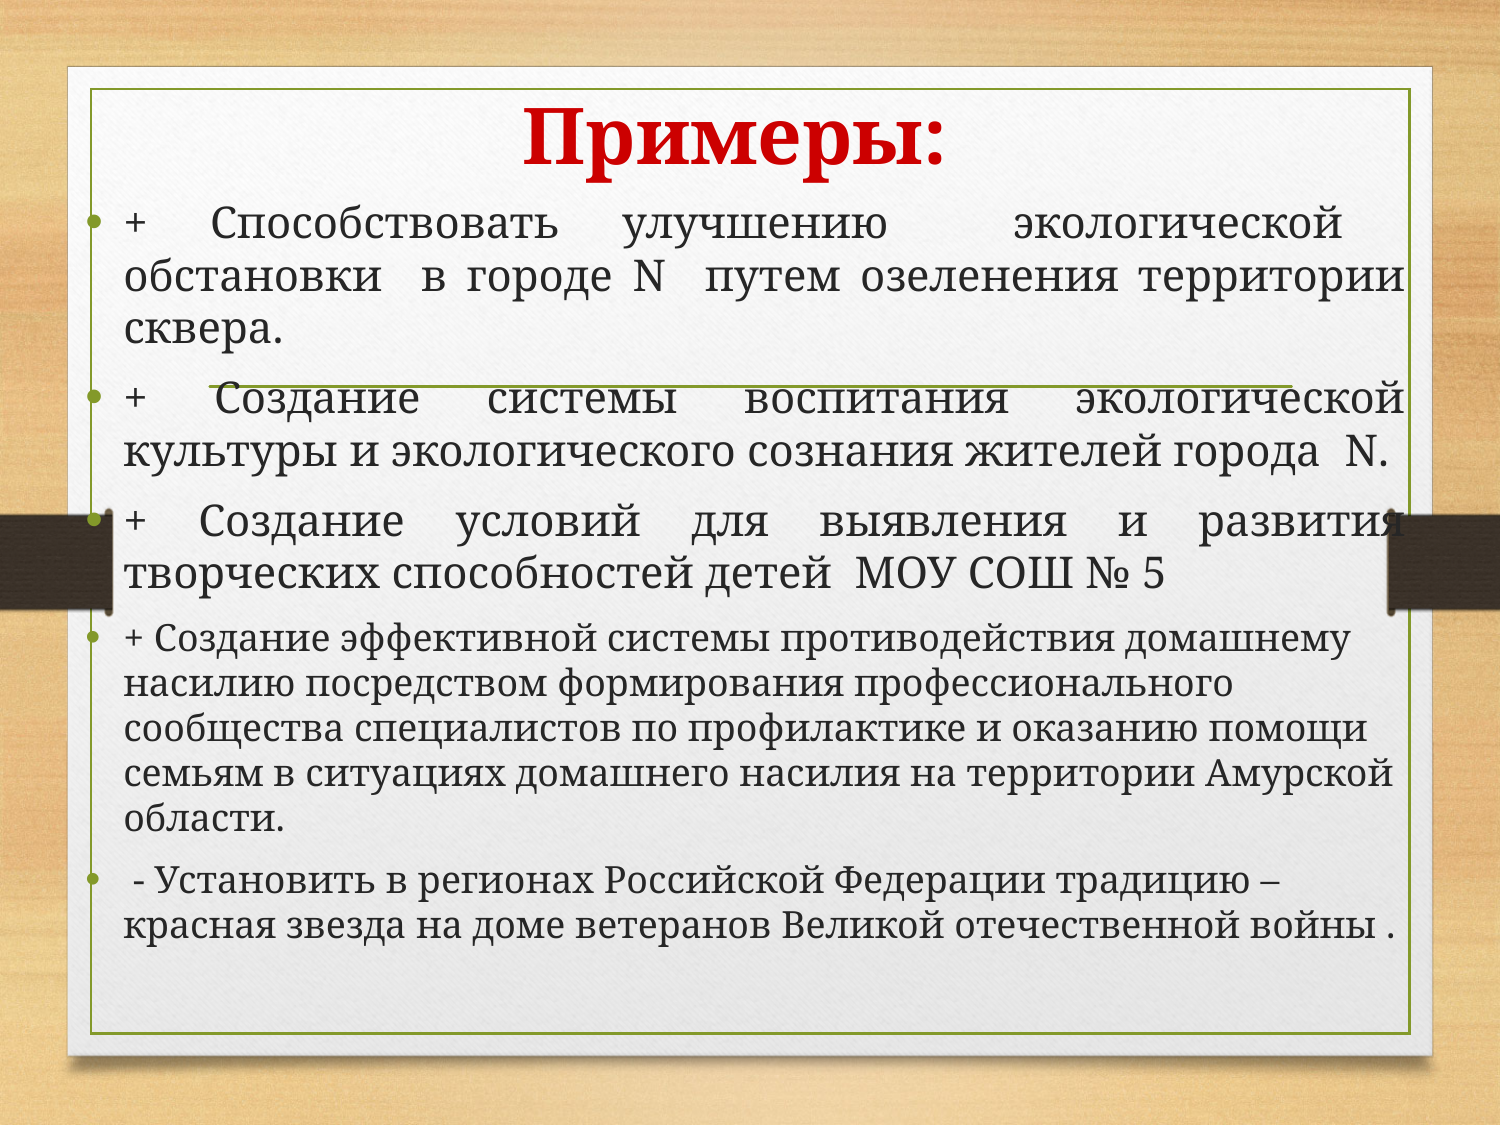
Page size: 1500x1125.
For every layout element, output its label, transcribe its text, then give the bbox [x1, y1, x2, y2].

list + Способствовать улучшению экологической обстановки в городе N путем озеленения территории сквера. + Создание системы воспитания экологической культуры и экологического сознания жителей города N. + Создание условий для выявления и развития творческих способностей детей МОУ СОШ № 5 + Создание эффективной системы противодействия домашнему насилию посредством формирования профессионального сообщества специалистов по профилактике и оказанию помощи семьям в ситуациях домашнего насилия на территории Амурской области. - Установить в регионах Российской Федерации традицию – красная звезда на доме ветеранов Великой отечественной войны . [70, 187, 1421, 1035]
title Примеры: [70, 78, 1421, 187]
picture [0, 0, 1500, 1125]
